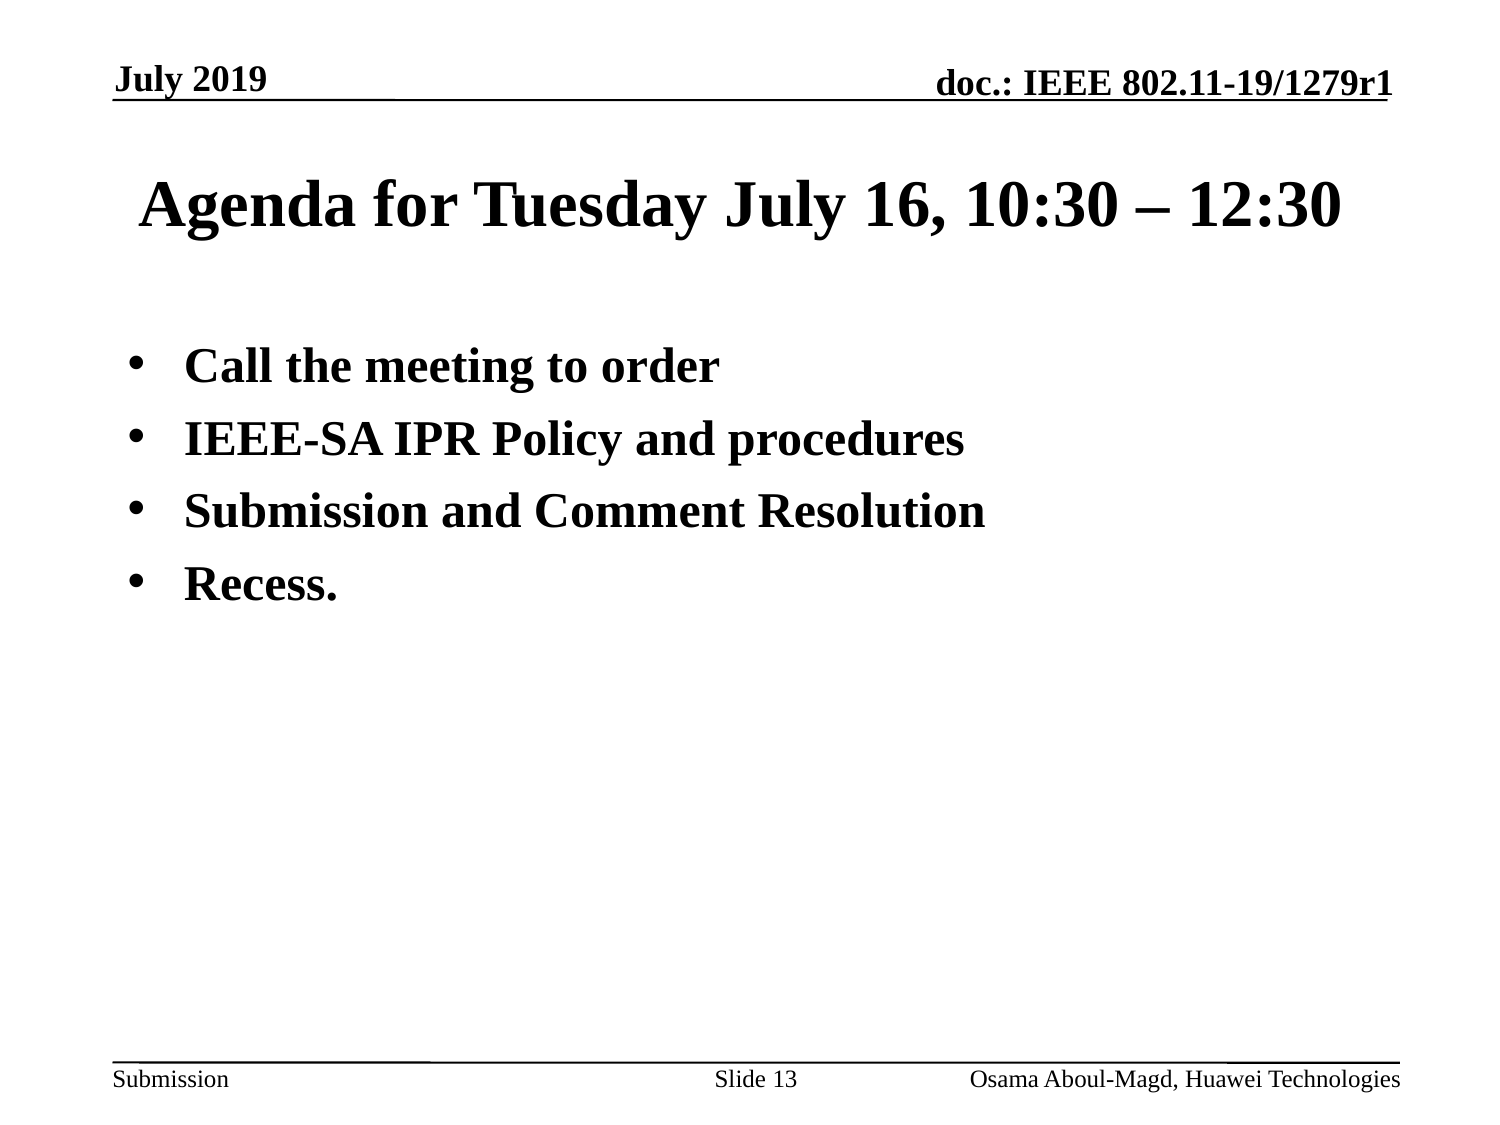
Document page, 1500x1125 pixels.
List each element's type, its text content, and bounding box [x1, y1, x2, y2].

slide_number Slide 13 [712, 1061, 800, 1123]
footer Osama Aboul-Magd, Huawei Technologies [878, 1061, 1402, 1093]
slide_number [114, 54, 423, 100]
title Agenda for Tuesday July 16, 10:30 – 12:30 [112, 112, 1388, 288]
list Call the meeting to order IEEE-SA IPR Policy and procedures Submission and Comment Resolution Recess. [112, 324, 1388, 1000]
